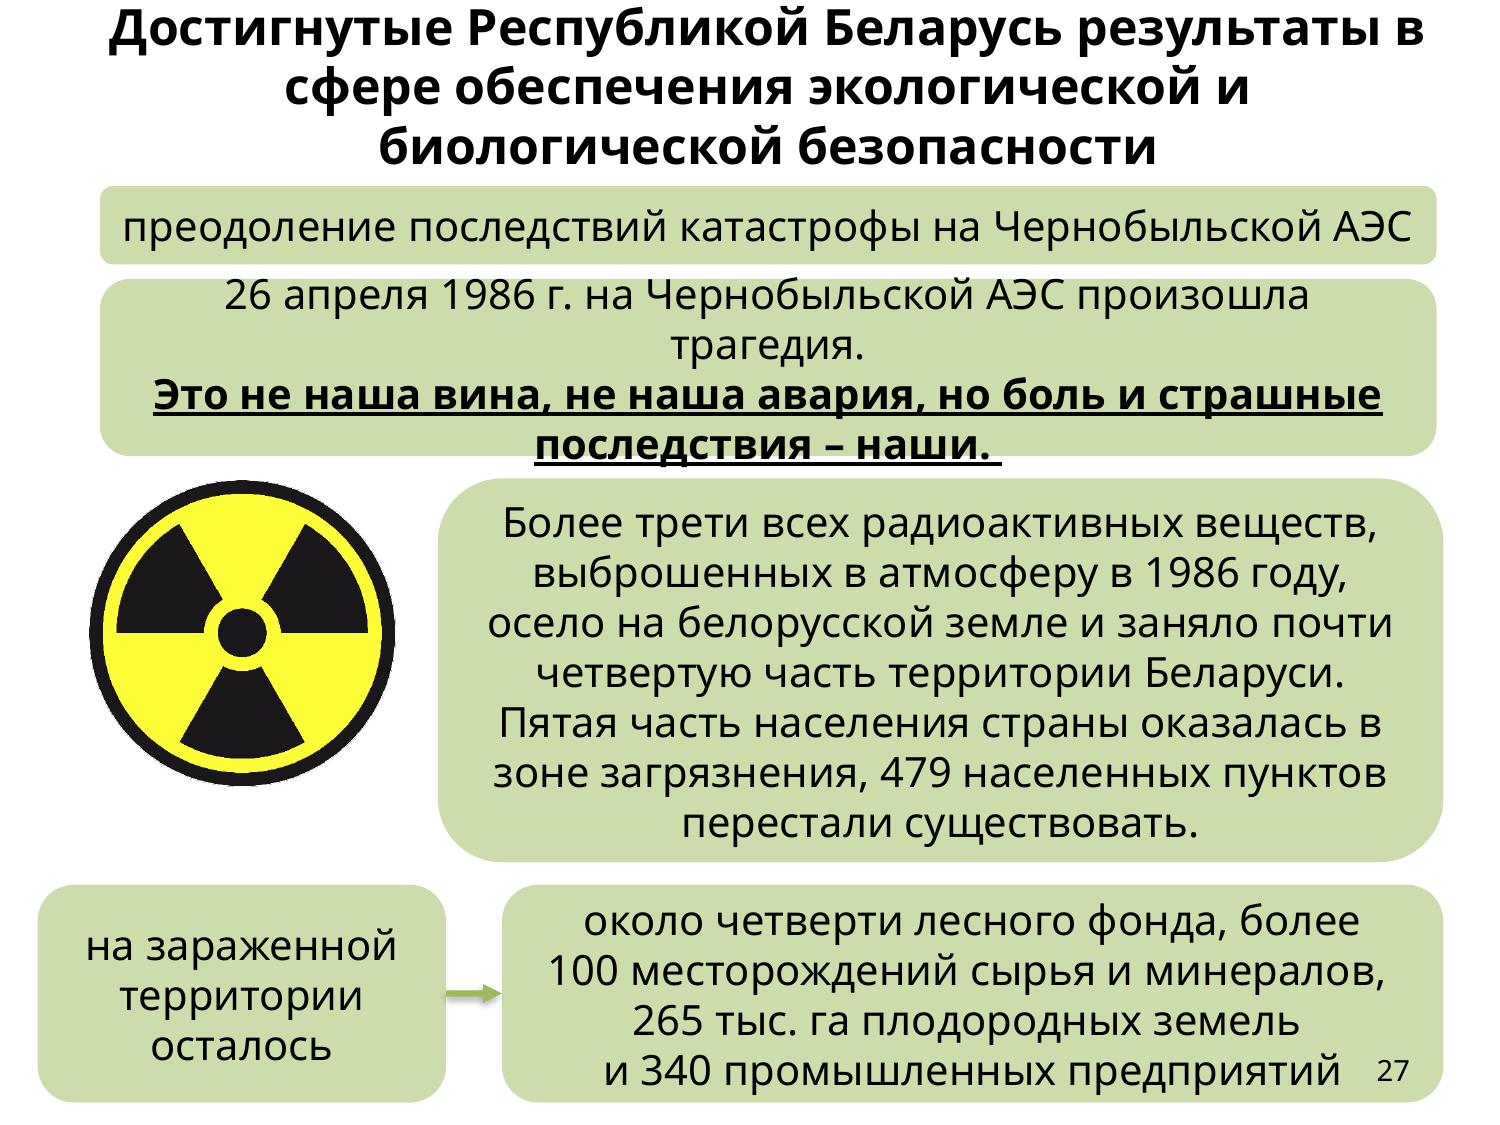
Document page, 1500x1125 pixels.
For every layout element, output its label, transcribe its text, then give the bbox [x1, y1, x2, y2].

picture [88, 479, 396, 788]
text_box 26 апреля 1986 г. на Чернобыльской АЭС произошла трагедия. Это не наша вина, не наша авария, но боль и страшные последствия – наши. [100, 278, 1437, 457]
text_box около четверти лесного фонда, более 100 месторождений сырья и минералов, 265 тыс. га плодородных земель и 340 промышленных предприятий [501, 884, 1444, 1103]
text_box Более трети всех радиоактивных веществ, выброшенных в атмосферу в 1986 году, осело на белорусской земле и заняло почти четвертую часть территории Беларуси. Пятая часть населения страны оказалась в зоне загрязнения, 479 населенных пунктов перестали существовать. [437, 478, 1444, 863]
text_box <номер> [1074, 1042, 1425, 1103]
text_box [446, 984, 502, 1003]
text_box Достигнутые Республикой Беларусь результаты в сфере обеспечения экологической и биологической безопасности [93, 0, 1444, 172]
text_box преодоление последствий катастрофы на Чернобыльской АЭС [100, 185, 1437, 265]
text_box на зараженной территории осталось [37, 884, 447, 1103]
